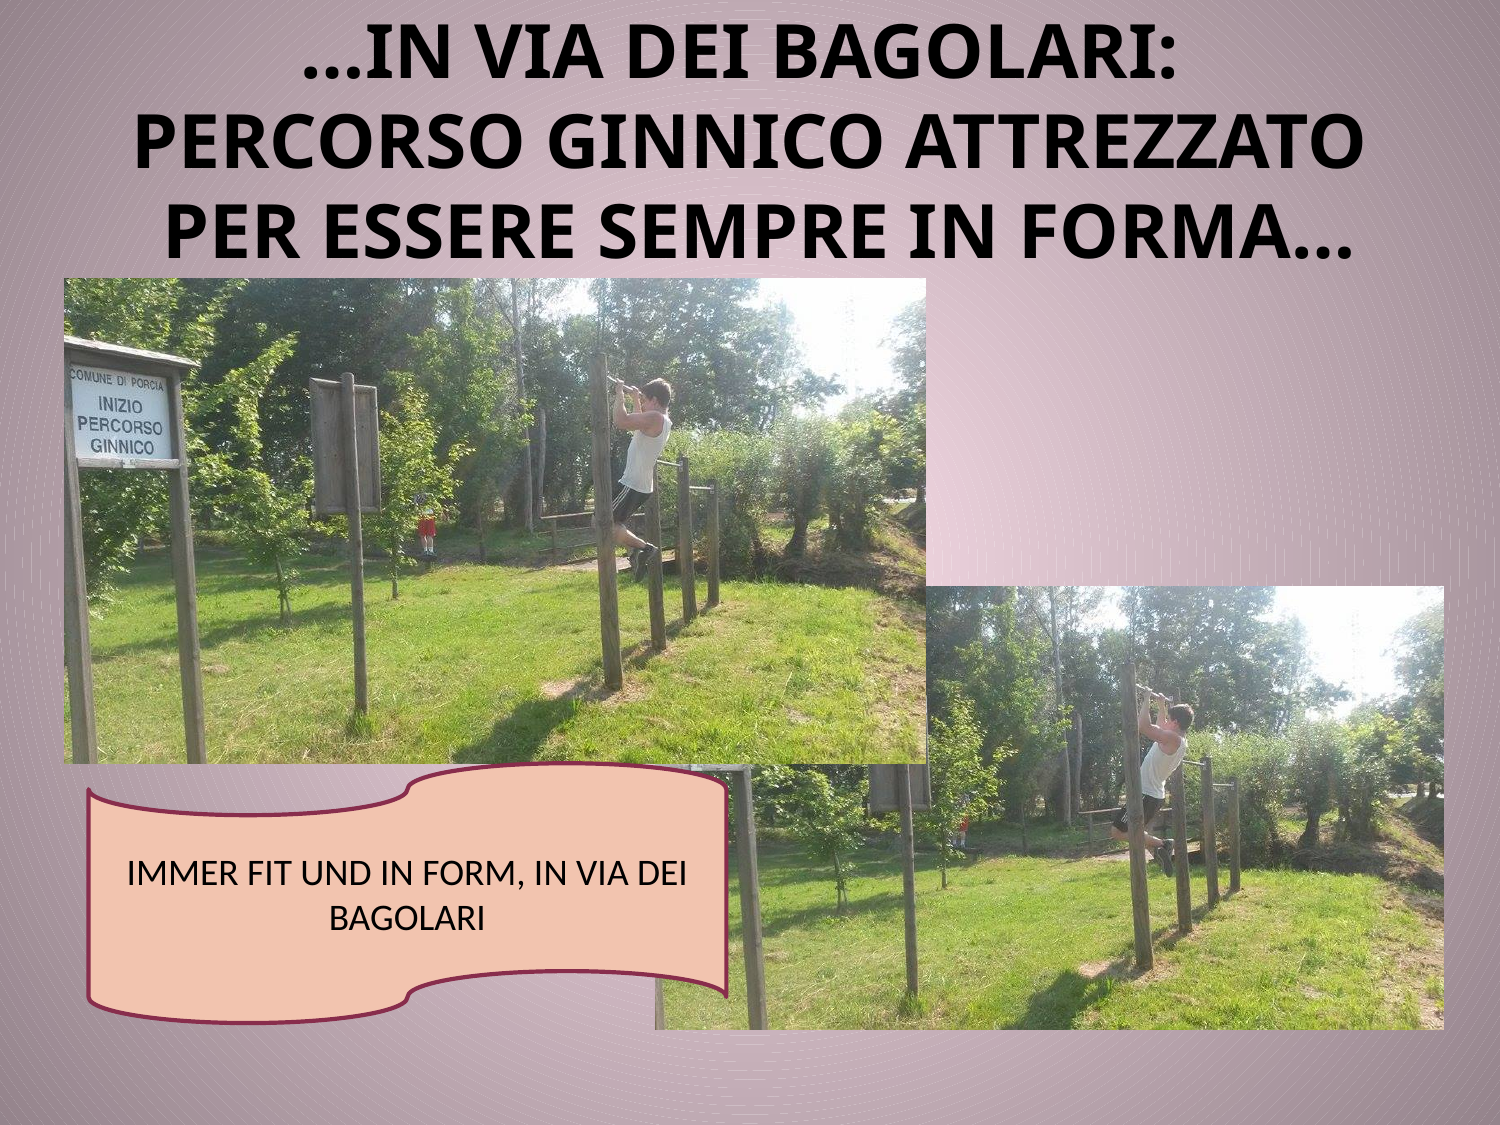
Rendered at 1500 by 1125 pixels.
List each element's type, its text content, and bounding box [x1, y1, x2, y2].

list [655, 585, 1445, 1030]
text_box IMMER FIT UND IN FORM, IN VIA DEI BAGOLARI [86, 771, 650, 1026]
title …IN VIA DEI BAGOLARI: PERCORSO GINNICO ATTREZZATO PER ESSERE SEMPRE IN FORMA… [75, 45, 1425, 233]
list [64, 278, 927, 764]
